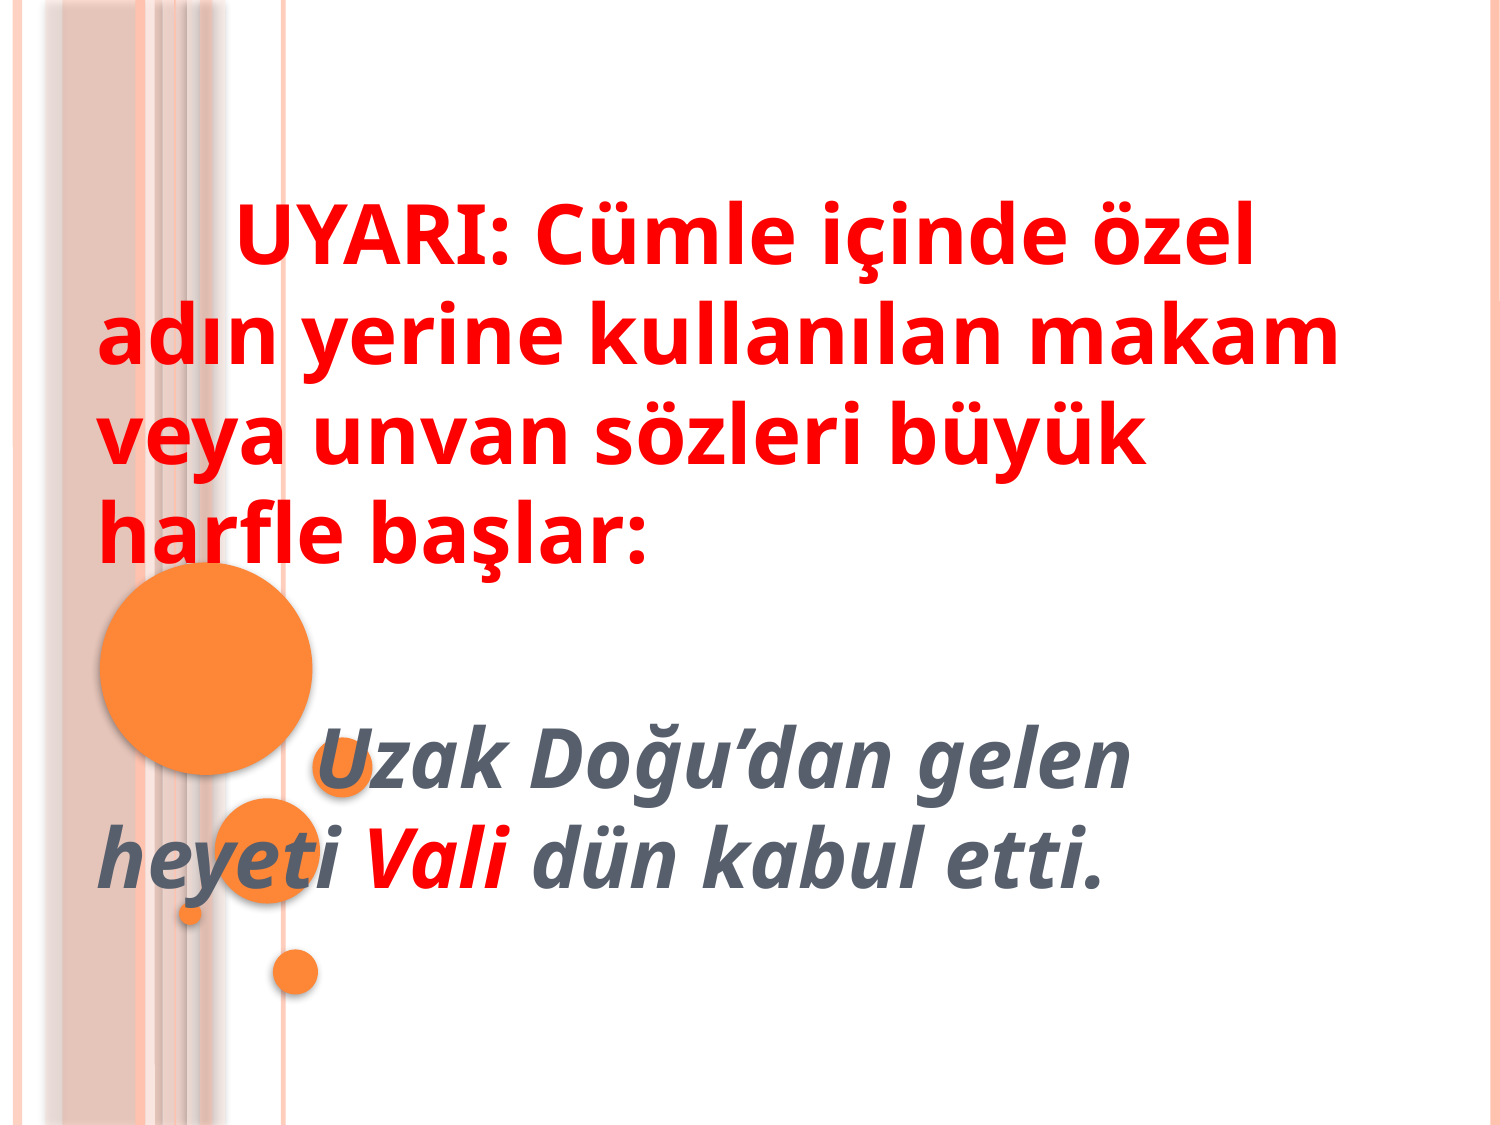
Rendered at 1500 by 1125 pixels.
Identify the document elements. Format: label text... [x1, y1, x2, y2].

subtitle UYARI: Cümle içinde özel adın yerine kullanılan makam veya unvan sözleri büyük harfle başlar: Uzak Doğu’dan gelen heyeti Vali dün kabul etti. [82, 58, 1395, 1067]
